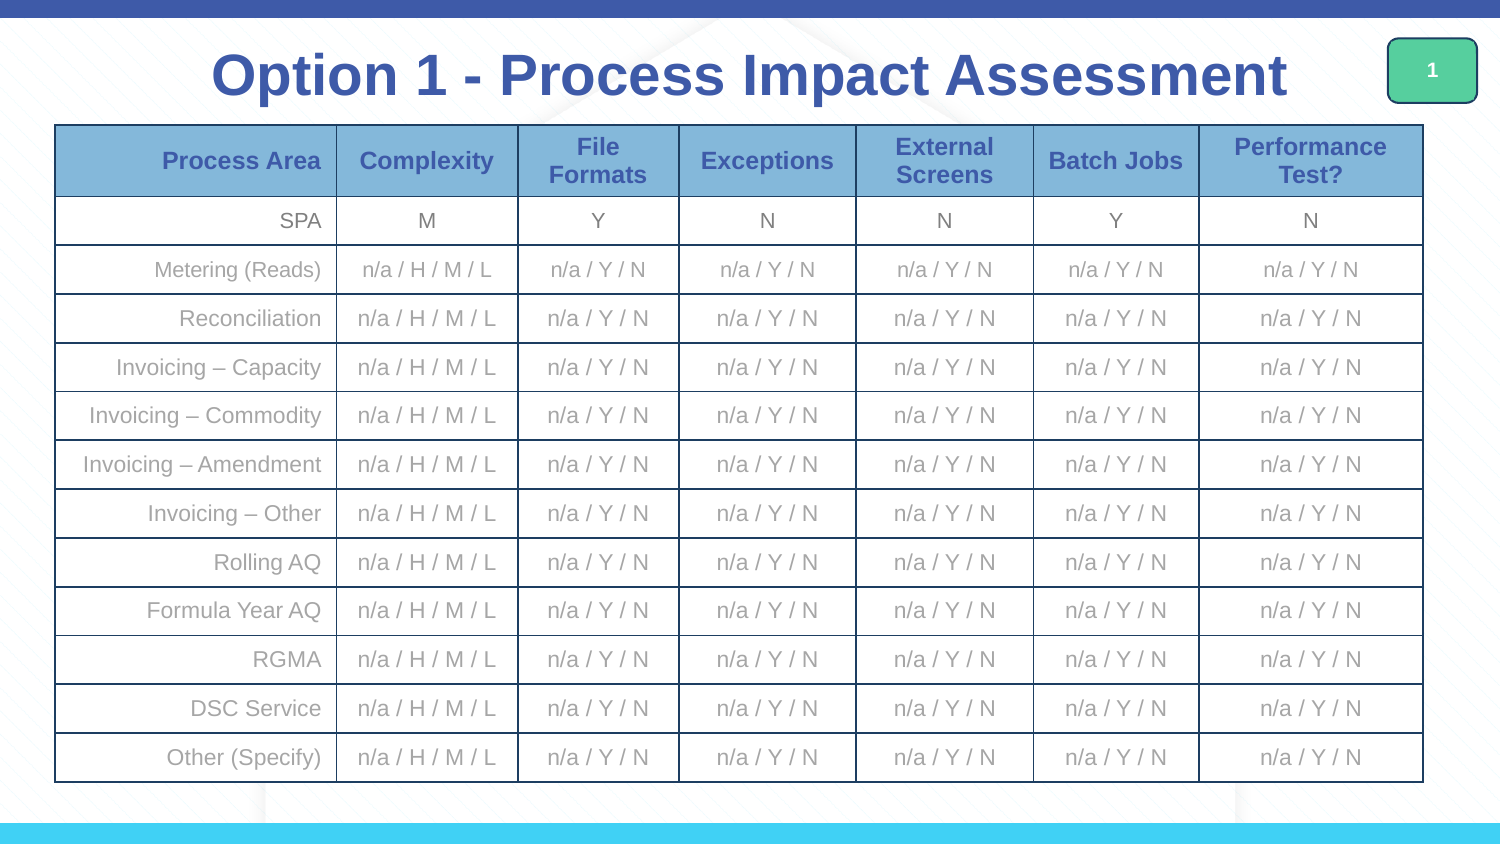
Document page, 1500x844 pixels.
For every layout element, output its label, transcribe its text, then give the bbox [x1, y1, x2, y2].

table_cell n/a / Y / N [1200, 295, 1422, 342]
table_cell n/a / Y / N [1034, 588, 1198, 635]
table_cell n/a / Y / N [519, 588, 678, 635]
table_cell DSC Service [56, 685, 336, 732]
table_cell n/a / H / M / L [337, 441, 517, 488]
table_cell n/a / Y / N [519, 685, 678, 732]
table_cell n/a / Y / N [857, 734, 1033, 781]
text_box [1387, 38, 1478, 104]
table_cell n/a / Y / N [519, 734, 678, 781]
table_cell N [857, 197, 1033, 244]
table_cell n/a / H / M / L [337, 636, 517, 683]
table_cell n/a / Y / N [680, 685, 855, 732]
table_cell Rolling AQ [56, 539, 336, 586]
table_cell n/a / Y / N [519, 636, 678, 683]
table_cell N [1200, 197, 1422, 244]
table_cell n/a / Y / N [1200, 636, 1422, 683]
table_cell n/a / Y / N [1034, 539, 1198, 586]
table_cell n/a / Y / N [519, 344, 678, 391]
table_cell n/a / H / M / L [337, 685, 517, 732]
table_cell Invoicing – Capacity [56, 344, 336, 391]
table_cell n/a / Y / N [1034, 636, 1198, 683]
table_cell n/a / Y / N [680, 295, 855, 342]
table_cell n/a / H / M / L [337, 490, 517, 537]
table_cell SPA [56, 197, 336, 244]
table_cell n/a / Y / N [857, 490, 1033, 537]
table_cell n/a / H / M / L [337, 588, 517, 635]
table_cell n/a / Y / N [1200, 441, 1422, 488]
table_cell n/a / Y / N [1034, 441, 1198, 488]
table_cell n/a / Y / N [519, 539, 678, 586]
table_header Batch Jobs [1034, 126, 1198, 196]
table_cell n/a / Y / N [519, 246, 678, 293]
table_cell n/a / Y / N [1200, 734, 1422, 781]
table_cell n/a / H / M / L [337, 539, 517, 586]
table_cell n/a / Y / N [1034, 685, 1198, 732]
table_cell n/a / Y / N [857, 588, 1033, 635]
table_cell n/a / H / M / L [337, 392, 517, 439]
table_cell n/a / Y / N [1200, 539, 1422, 586]
table_cell Y [1034, 197, 1198, 244]
table_cell n/a / Y / N [680, 588, 855, 635]
table_cell n/a / Y / N [1200, 588, 1422, 635]
table_cell Formula Year AQ [56, 588, 336, 635]
table_cell n/a / Y / N [1200, 490, 1422, 537]
picture [0, 0, 1500, 844]
table_cell Invoicing – Other [56, 490, 336, 537]
table_cell n/a / Y / N [519, 295, 678, 342]
table_cell n/a / Y / N [1200, 246, 1422, 293]
table_cell Invoicing – Commodity [56, 392, 336, 439]
table_cell n/a / Y / N [680, 246, 855, 293]
table_header External Screens [857, 126, 1033, 196]
table_cell n/a / H / M / L [337, 344, 517, 391]
table_cell n/a / Y / N [1034, 295, 1198, 342]
table_cell n/a / H / M / L [337, 246, 517, 293]
table_cell Metering (Reads) [56, 246, 336, 293]
table_cell n/a / Y / N [857, 441, 1033, 488]
table_cell n/a / Y / N [680, 441, 855, 488]
table_cell n/a / Y / N [857, 685, 1033, 732]
table_cell n/a / Y / N [680, 539, 855, 586]
table_cell n/a / H / M / L [337, 295, 517, 342]
table_cell n/a / Y / N [857, 636, 1033, 683]
table_cell n/a / Y / N [519, 441, 678, 488]
table_cell n/a / Y / N [680, 734, 855, 781]
table_cell M [337, 197, 517, 244]
table_cell n/a / Y / N [1200, 685, 1422, 732]
table_cell n/a / Y / N [519, 392, 678, 439]
table_cell n/a / Y / N [1034, 392, 1198, 439]
table_cell n/a / Y / N [857, 539, 1033, 586]
table_header Performance Test? [1200, 126, 1422, 196]
table_cell Reconciliation [56, 295, 336, 342]
table_header Process Area [56, 126, 336, 196]
table_cell n/a / Y / N [1200, 344, 1422, 391]
table_cell n/a / Y / N [519, 490, 678, 537]
table_cell Invoicing – Amendment [56, 441, 336, 488]
table_header Exceptions [680, 126, 855, 196]
table_cell n/a / Y / N [857, 246, 1033, 293]
title Option 1 - Process Impact Assessment [75, 20, 1425, 125]
table_cell Y [519, 197, 678, 244]
table_cell n/a / Y / N [1034, 490, 1198, 537]
table_header File Formats [519, 126, 678, 196]
table_header Complexity [337, 126, 517, 196]
table_cell n/a / Y / N [680, 636, 855, 683]
table_cell n/a / Y / N [857, 344, 1033, 391]
table_cell n/a / Y / N [1034, 246, 1198, 293]
table_cell N [680, 197, 855, 244]
table_cell RGMA [56, 636, 336, 683]
table_cell n/a / Y / N [1200, 392, 1422, 439]
table_cell n/a / Y / N [857, 295, 1033, 342]
table_cell n/a / Y / N [680, 392, 855, 439]
table_cell n/a / Y / N [1034, 734, 1198, 781]
table_cell Other (Specify) [56, 734, 336, 781]
table_cell n/a / Y / N [1034, 344, 1198, 391]
table_cell n/a / H / M / L [337, 734, 517, 781]
table_cell n/a / Y / N [680, 344, 855, 391]
table_cell n/a / Y / N [857, 392, 1033, 439]
table_cell n/a / Y / N [680, 490, 855, 537]
